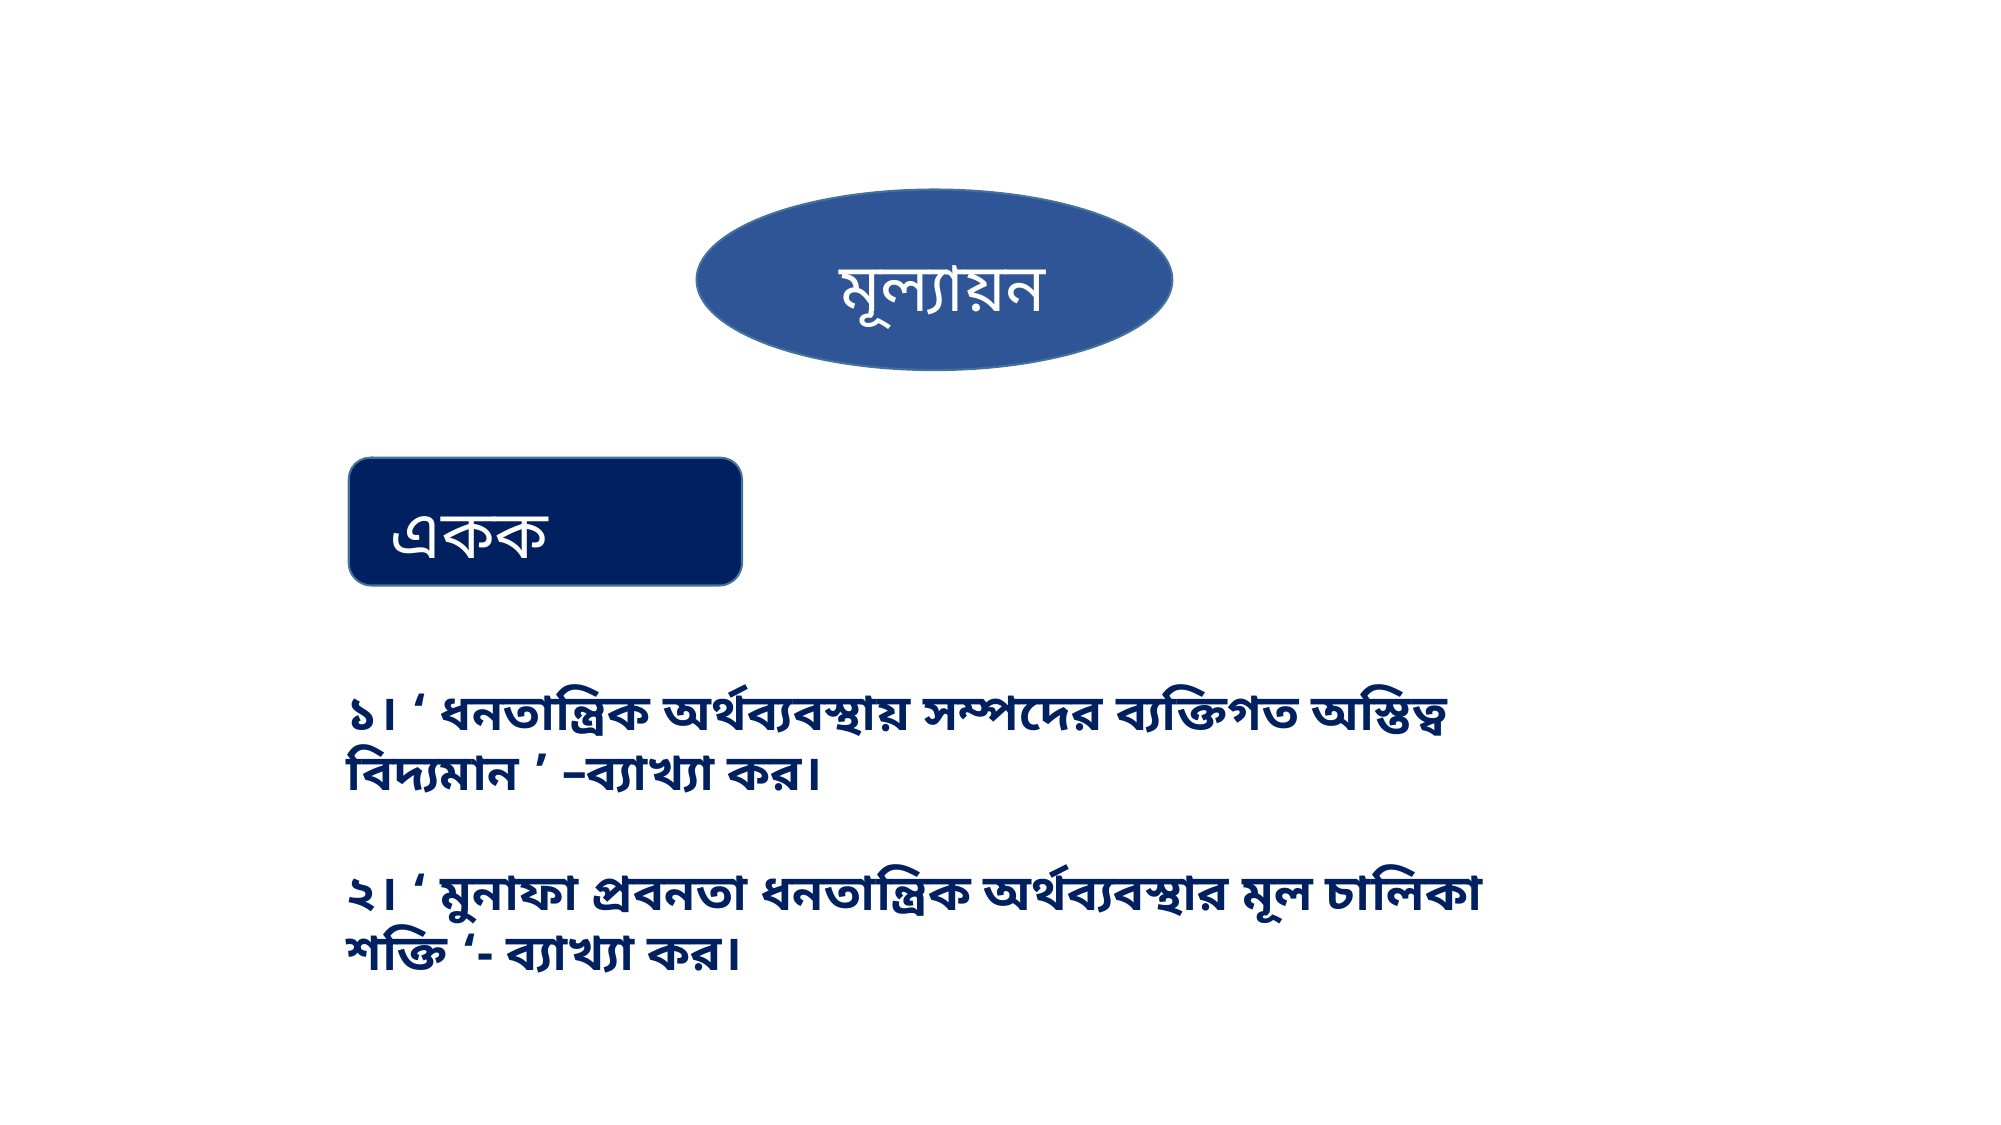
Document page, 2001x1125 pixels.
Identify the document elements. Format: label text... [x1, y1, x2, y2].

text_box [348, 457, 742, 586]
text_box [695, 188, 1174, 372]
text_box মূল্যায়ন [824, 237, 1063, 333]
text_box ১। ‘ ধনতান্ত্রিক অর্থব্যবস্থায় সম্পদের ব্যক্তিগত অস্তিত্ব বিদ্যমান ’ –ব্যাখ্যা কর। ২। ‘ মুনাফা প্রবনতা ধনতান্ত্রিক অর্থব্যবস্থার মূল চালিকা শক্তি ‘- ব্যাখ্যা কর। [332, 673, 1594, 988]
